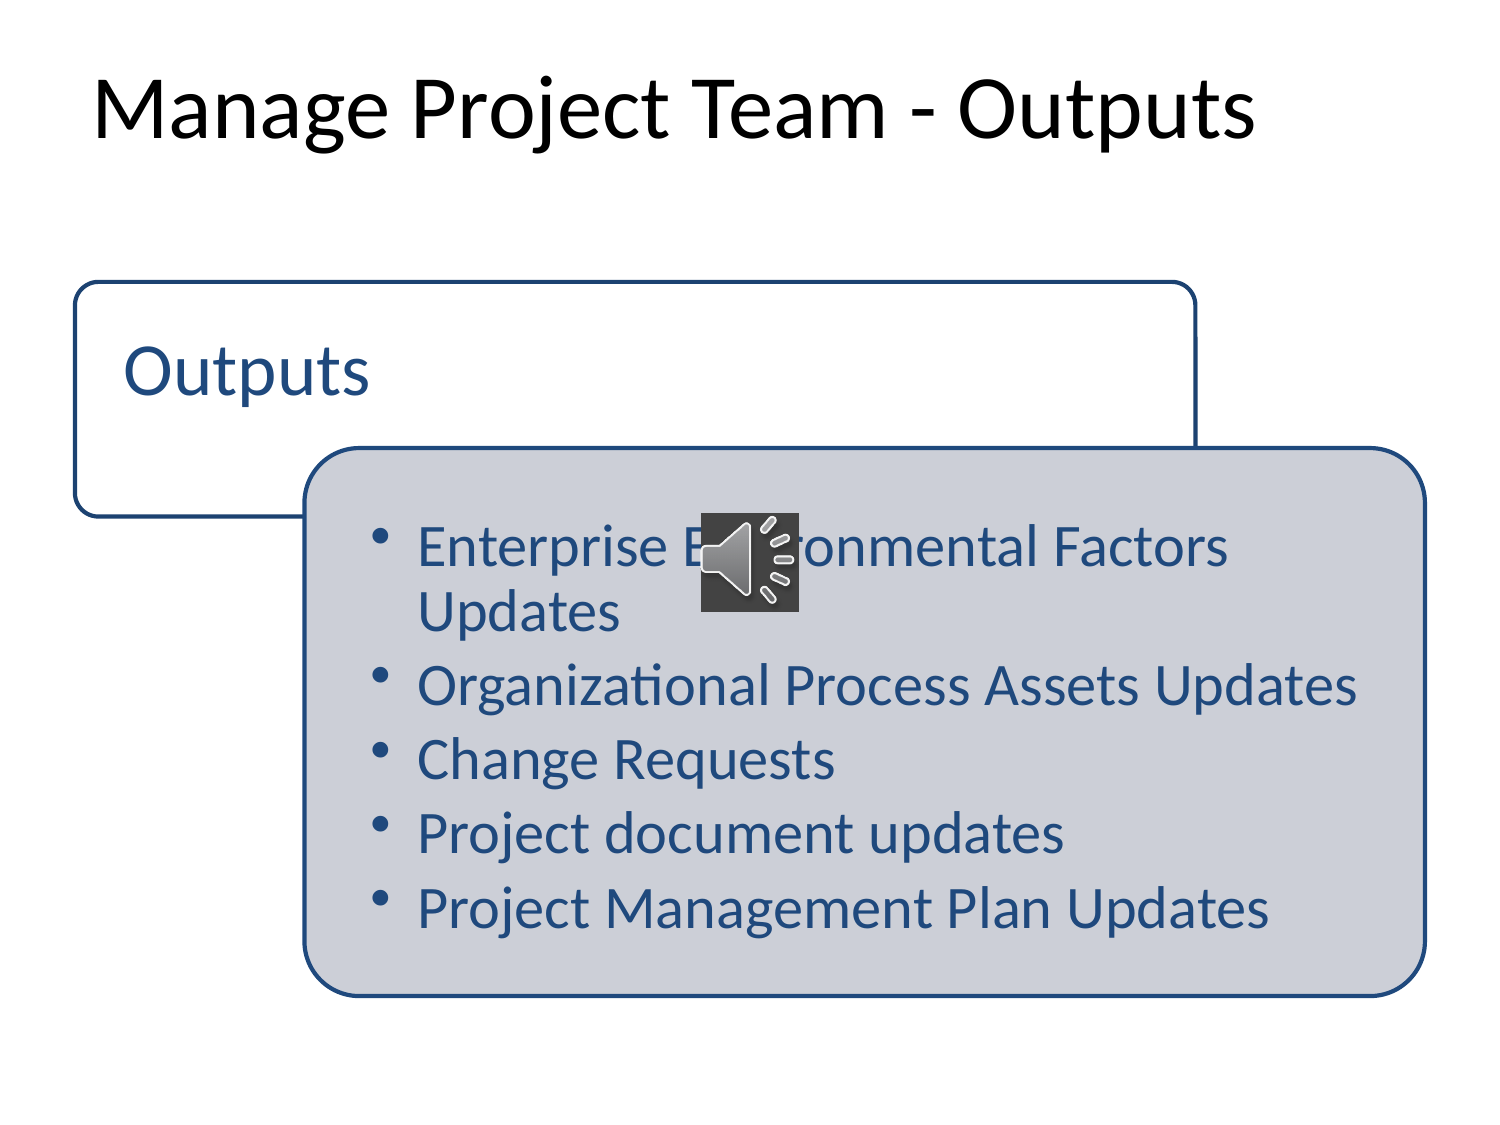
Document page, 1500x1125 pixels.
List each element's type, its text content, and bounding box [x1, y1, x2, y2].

text_box Manage Project Team - Outputs [74, 37, 1275, 168]
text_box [74, 281, 1426, 1007]
picture [699, 512, 801, 613]
